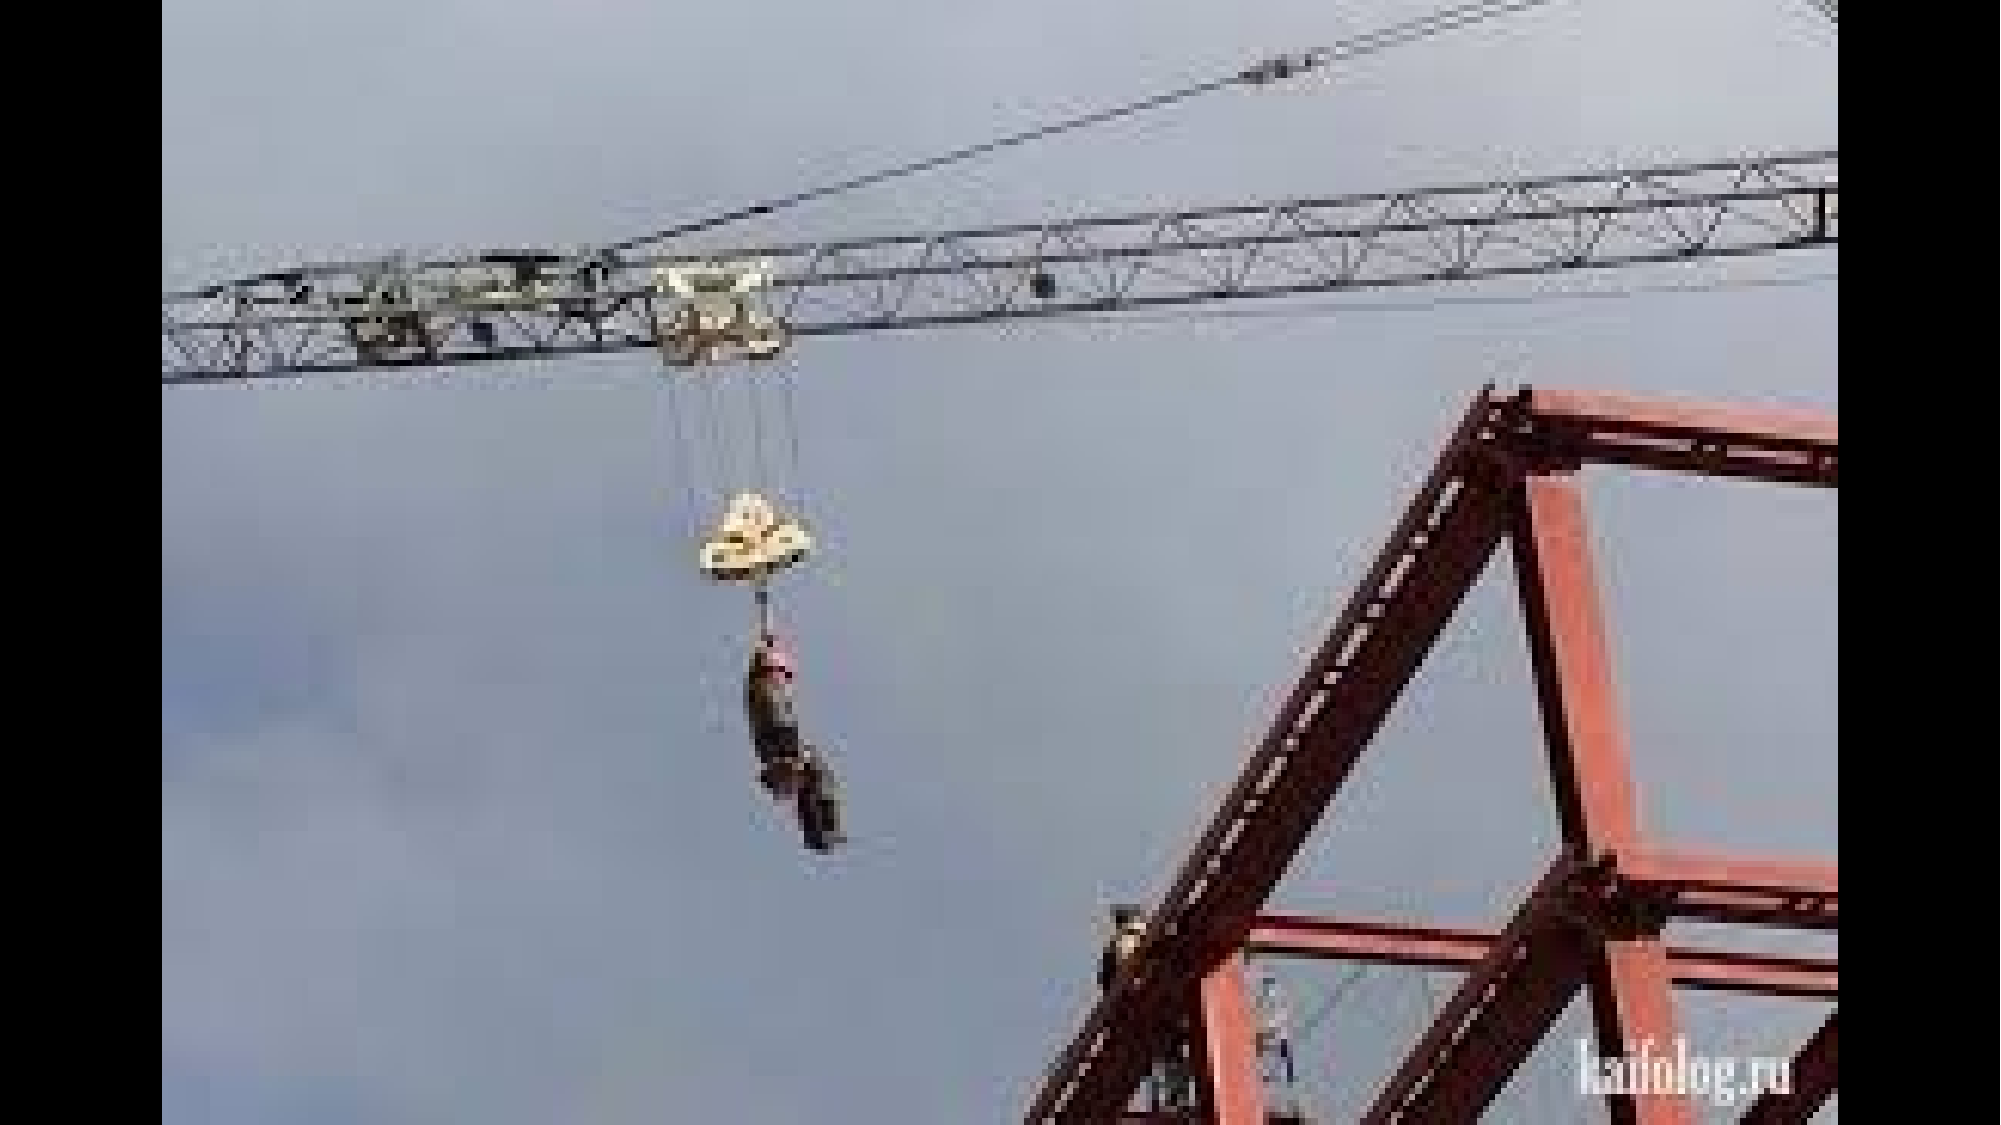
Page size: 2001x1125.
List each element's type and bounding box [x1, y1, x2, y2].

picture [162, 0, 1838, 1125]
